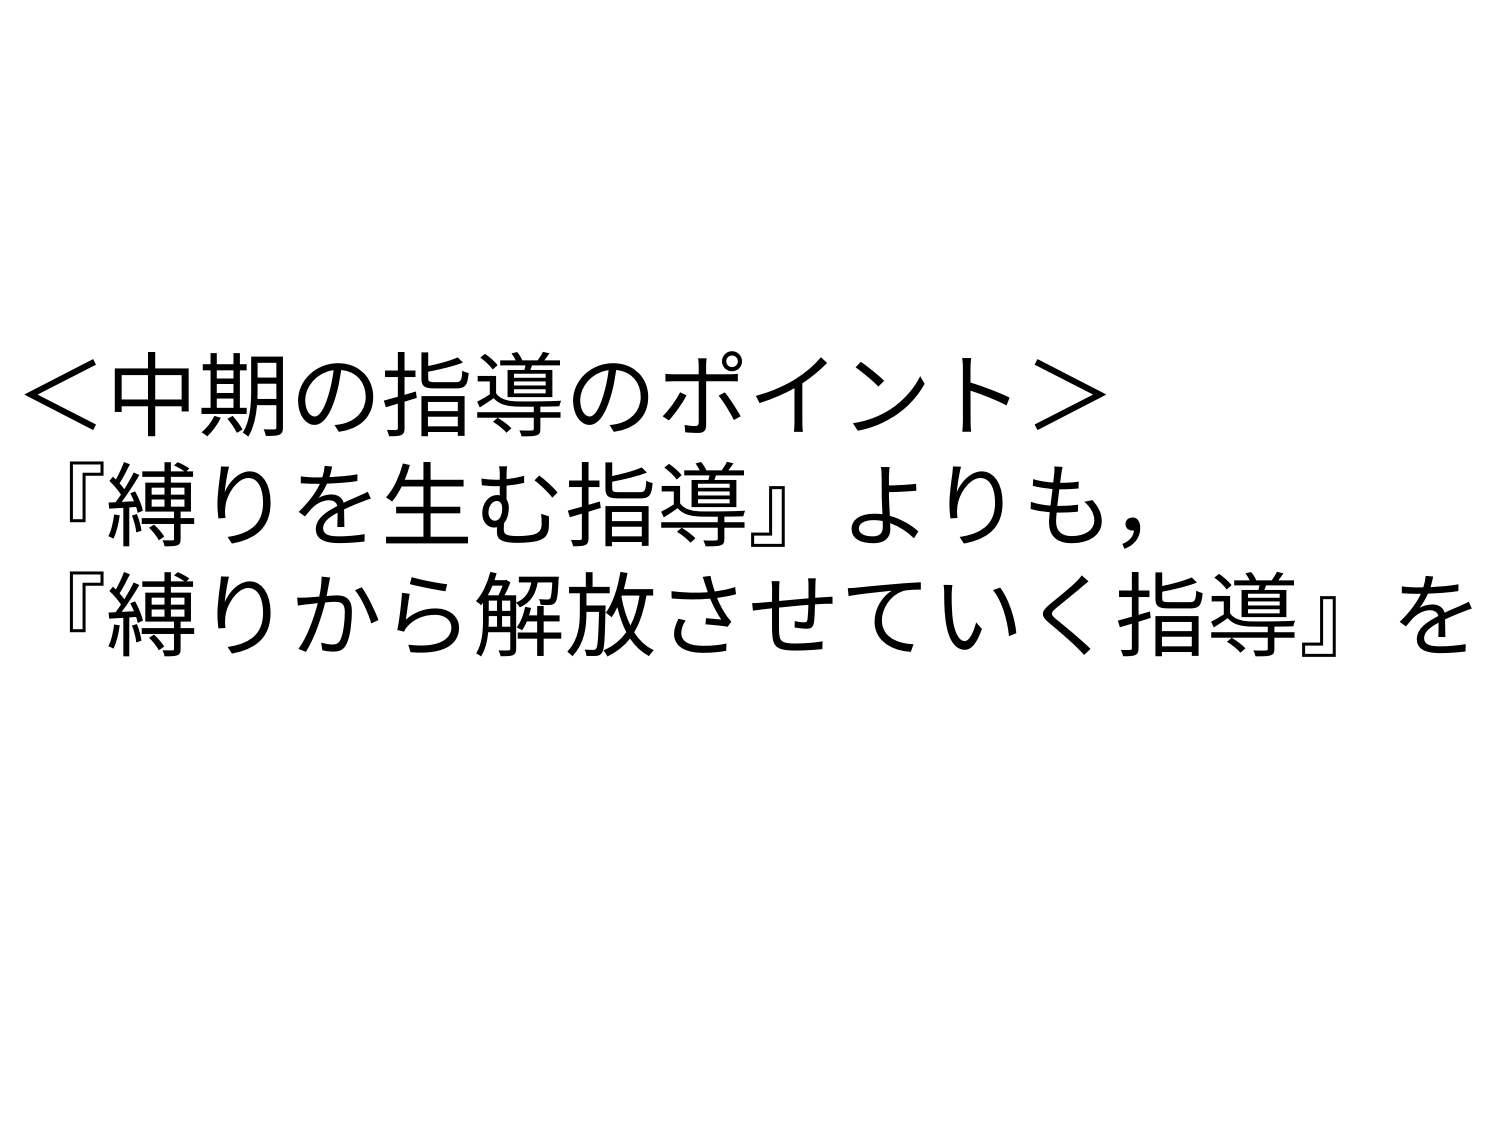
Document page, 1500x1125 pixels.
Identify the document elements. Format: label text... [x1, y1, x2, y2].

title ＜中期の指導のポイント＞ 『縛りを生む指導』よりも， 『縛りから解放させていく指導』を [0, 302, 1500, 703]
